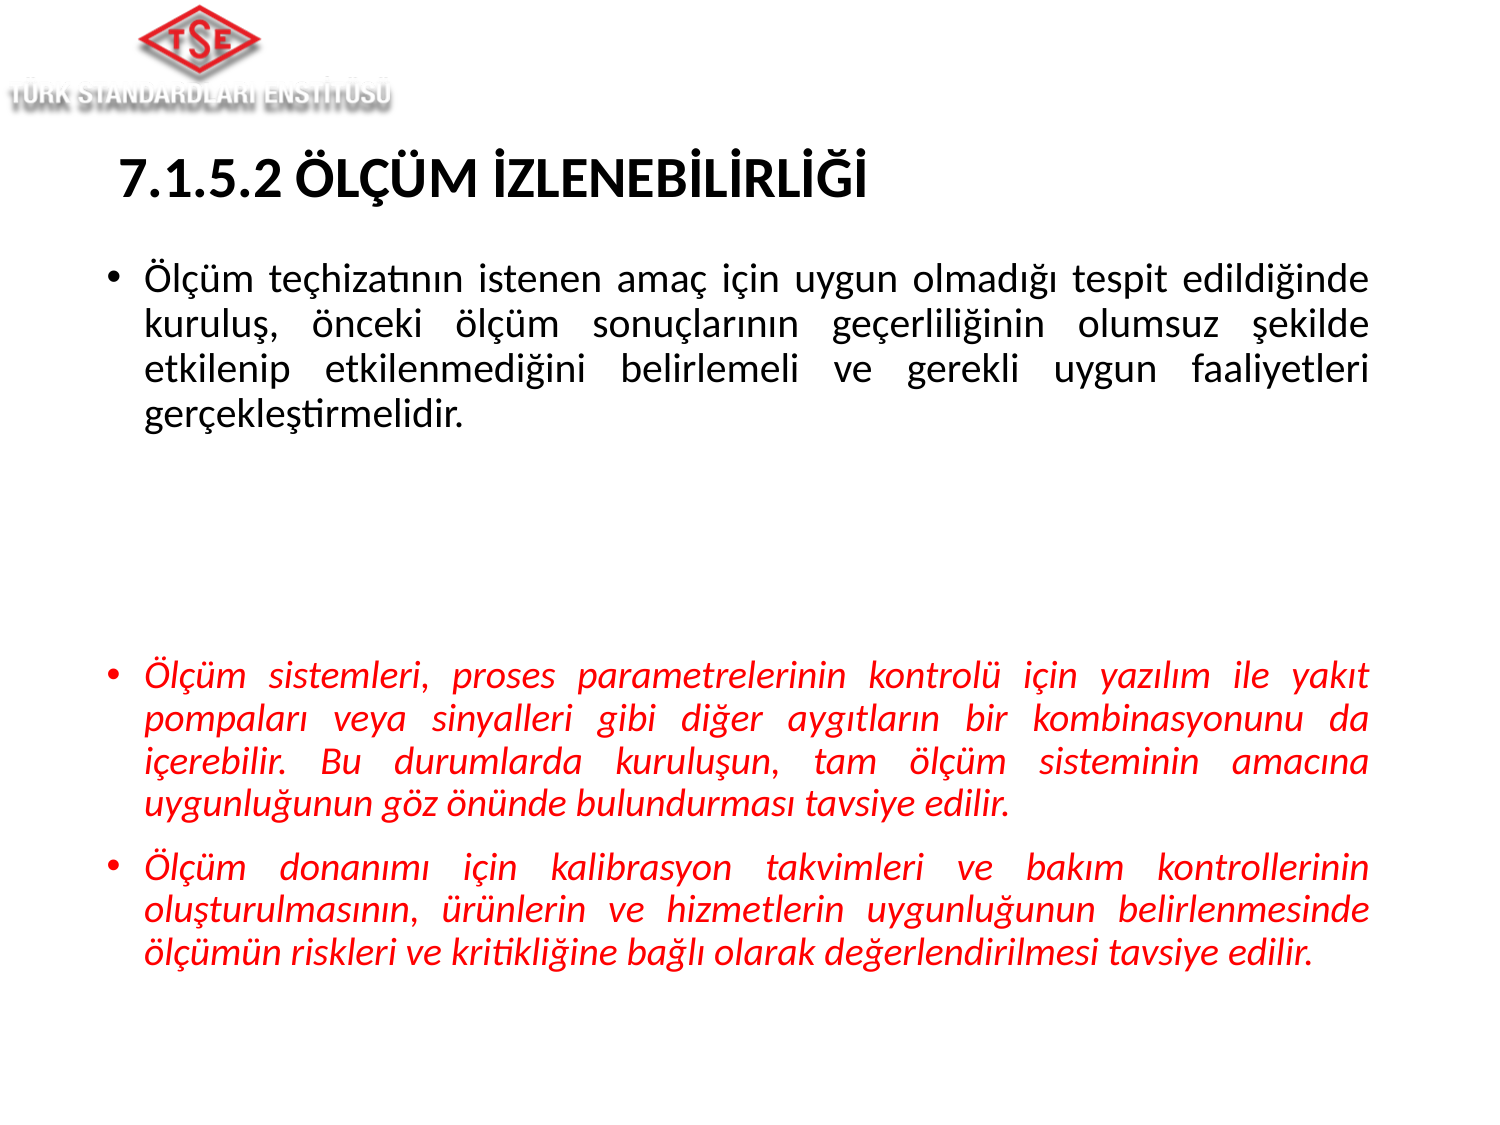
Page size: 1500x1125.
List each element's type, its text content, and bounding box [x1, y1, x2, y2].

picture [0, 0, 400, 126]
list Ölçüm teçhizatının istenen amaç için uygun olmadığı tespit edildiğinde kuruluş, önceki ölçüm sonuçlarının geçerliliğinin olumsuz şekilde etkilenip etkilenmediğini belirlemeli ve gerekli uygun faaliyetleri gerçekleştirmelidir. Ölçüm sistemleri, proses parametrelerinin kontrolü için yazılım ile yakıt pompaları veya sinyalleri gibi diğer aygıtların bir kombinasyonunu da içerebilir. Bu durumlarda kuruluşun, tam ölçüm sisteminin amacına uygunluğunun göz önünde bulundurması tavsiye edilir. Ölçüm donanımı için kalibrasyon takvimleri ve bakım kontrollerinin oluşturulmasının, ürünlerin ve hizmetlerin uygunluğunun belirlenmesinde ölçümün riskleri ve kritikliğine bağlı olarak değerlendirilmesi tavsiye edilir. [91, 248, 1386, 1010]
title 7.1.5.2 ÖLÇÜM İZLENEBİLİRLİĞİ [103, 126, 1397, 233]
